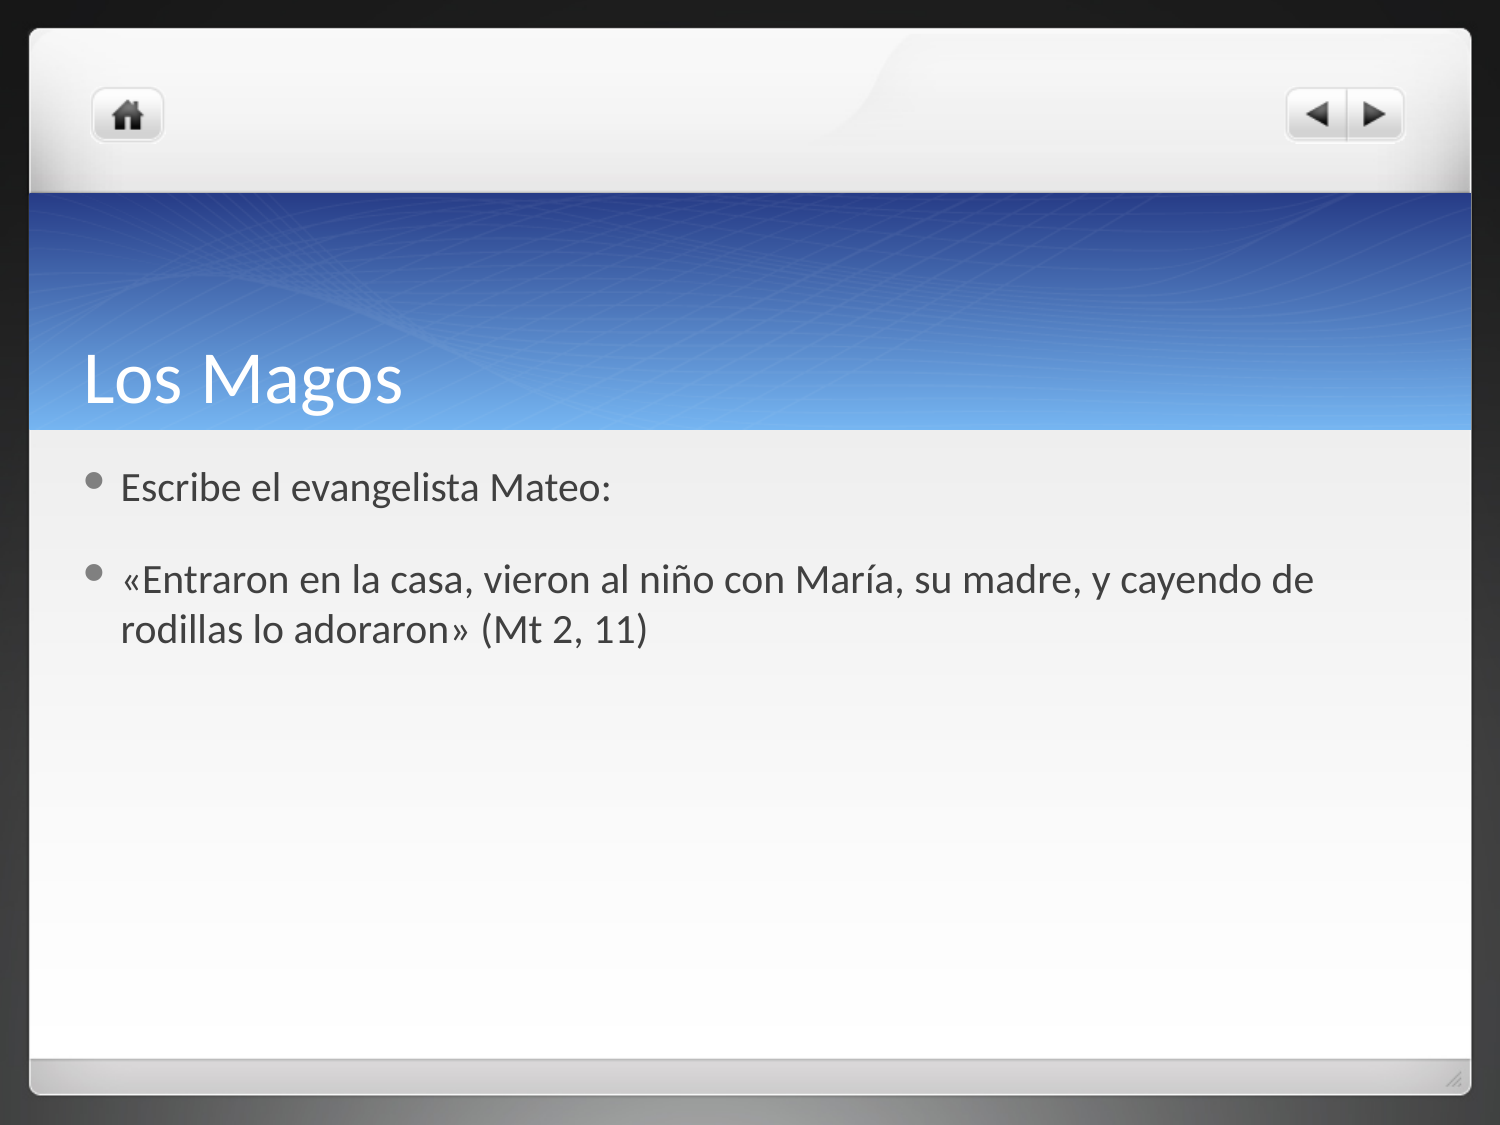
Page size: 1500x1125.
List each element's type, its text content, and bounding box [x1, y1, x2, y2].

list Escribe el evangelista Mateo: «Entraron en la casa, vieron al niño con María, su madre, y cayendo de rodillas lo adoraron» (Mt 2, 11) [68, 452, 1432, 1025]
title Los Magos [68, 238, 1432, 427]
picture [0, 0, 1500, 1125]
